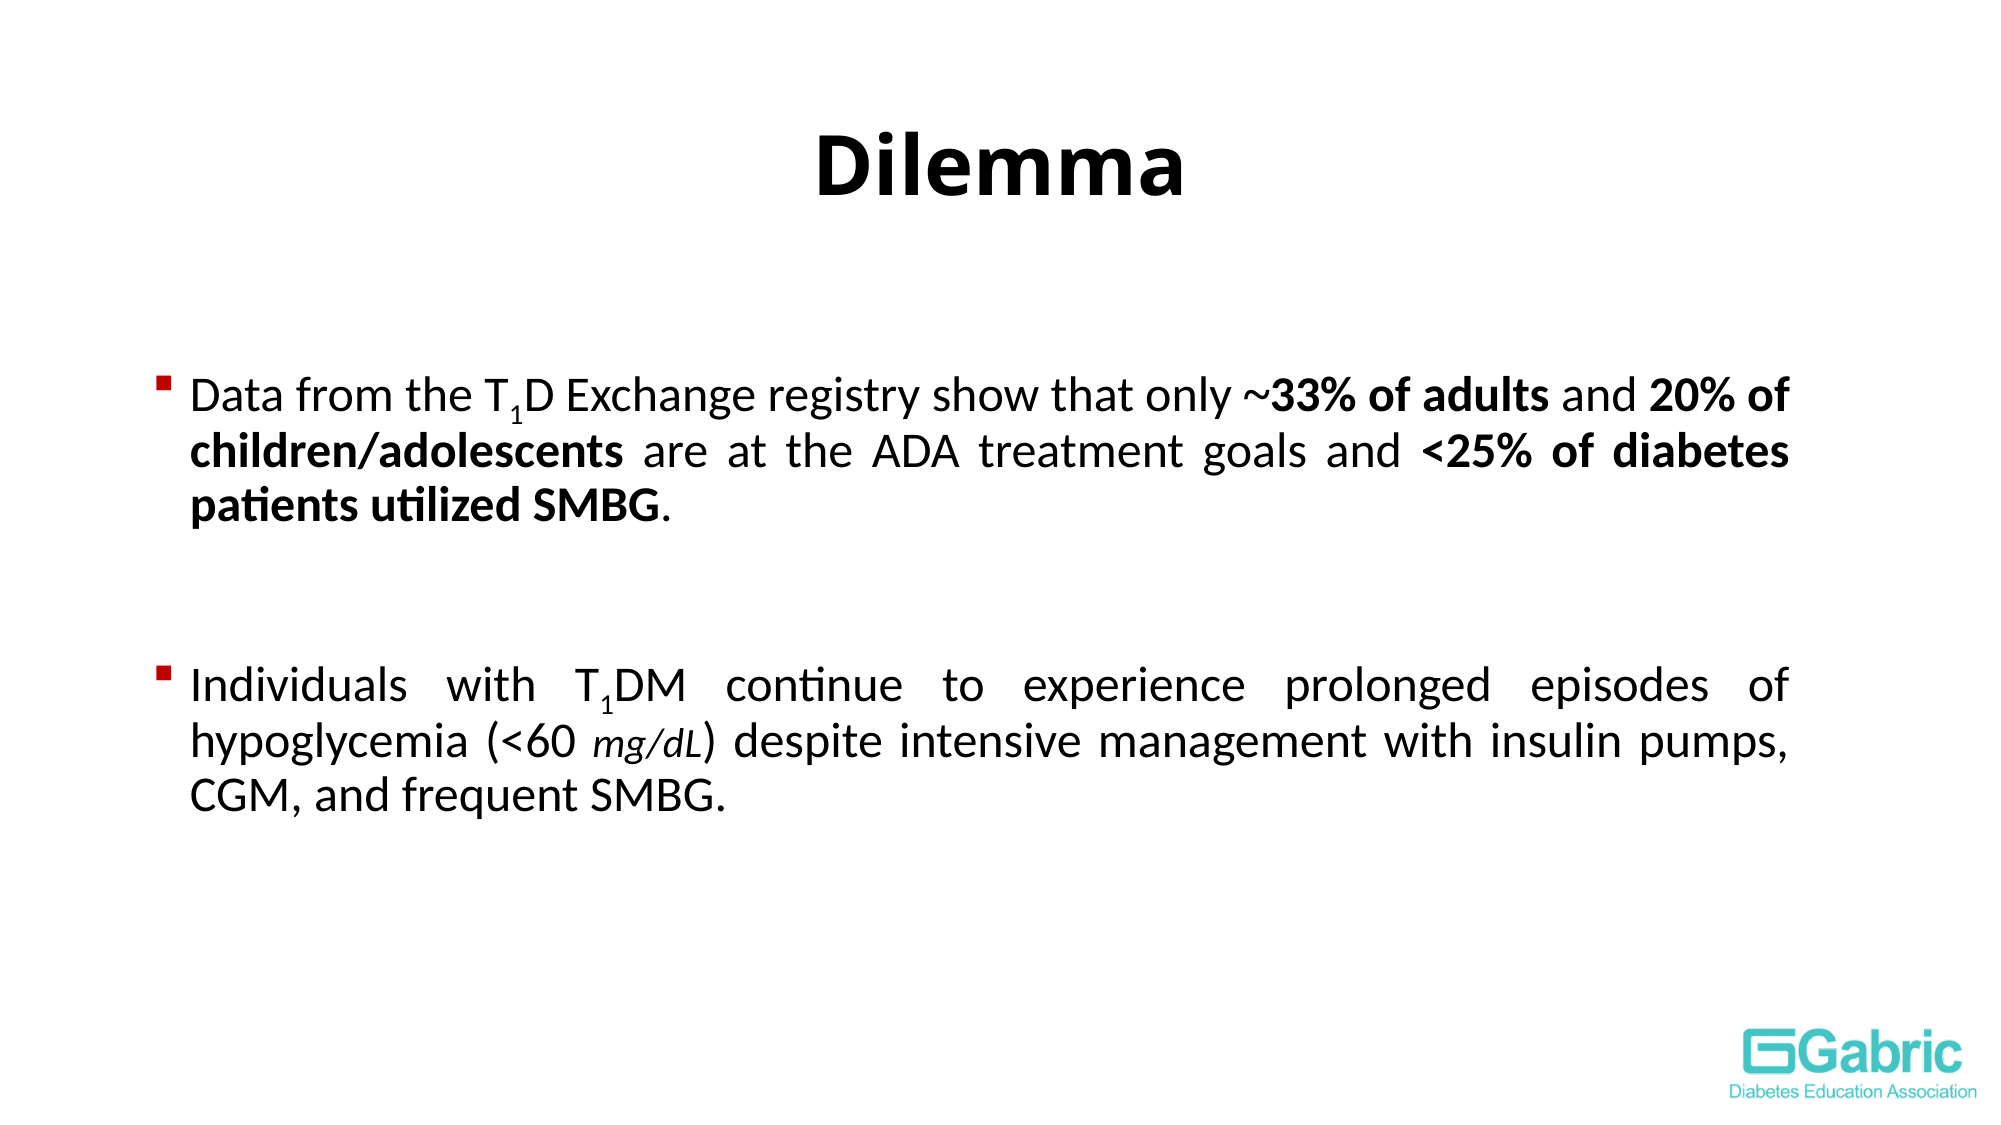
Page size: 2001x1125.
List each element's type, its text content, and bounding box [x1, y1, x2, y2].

list Data from the T1D Exchange registry show that only ~33% of adults and 20% of children/adolescents are at the ADA treatment goals and <25% of diabetes patients utilized SMBG. Individuals with T1DM continue to experience prolonged episodes of hypoglycemia (<60 mg/dL) despite intensive management with insulin pumps, CGM, and frequent SMBG. [137, 355, 1805, 1069]
picture [1722, 1017, 1983, 1108]
title Dilemma [0, 59, 2000, 278]
